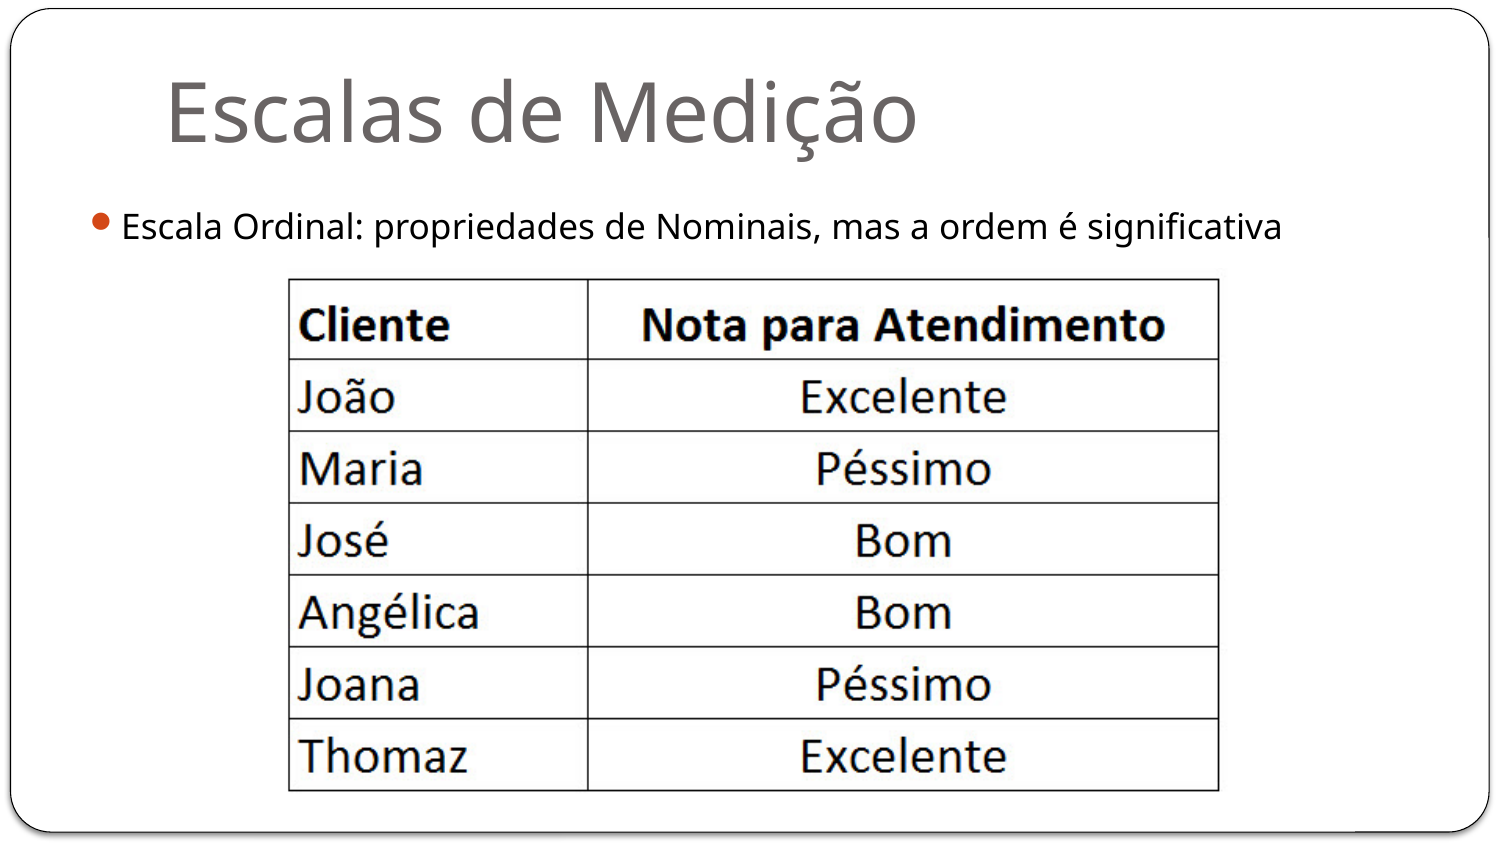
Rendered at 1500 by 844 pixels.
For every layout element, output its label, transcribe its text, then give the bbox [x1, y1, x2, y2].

title Escalas de Medição [150, 33, 1425, 175]
picture [276, 267, 1229, 802]
list Escala Ordinal: propriedades de Nominais, mas a ordem é significativa [75, 196, 1425, 281]
